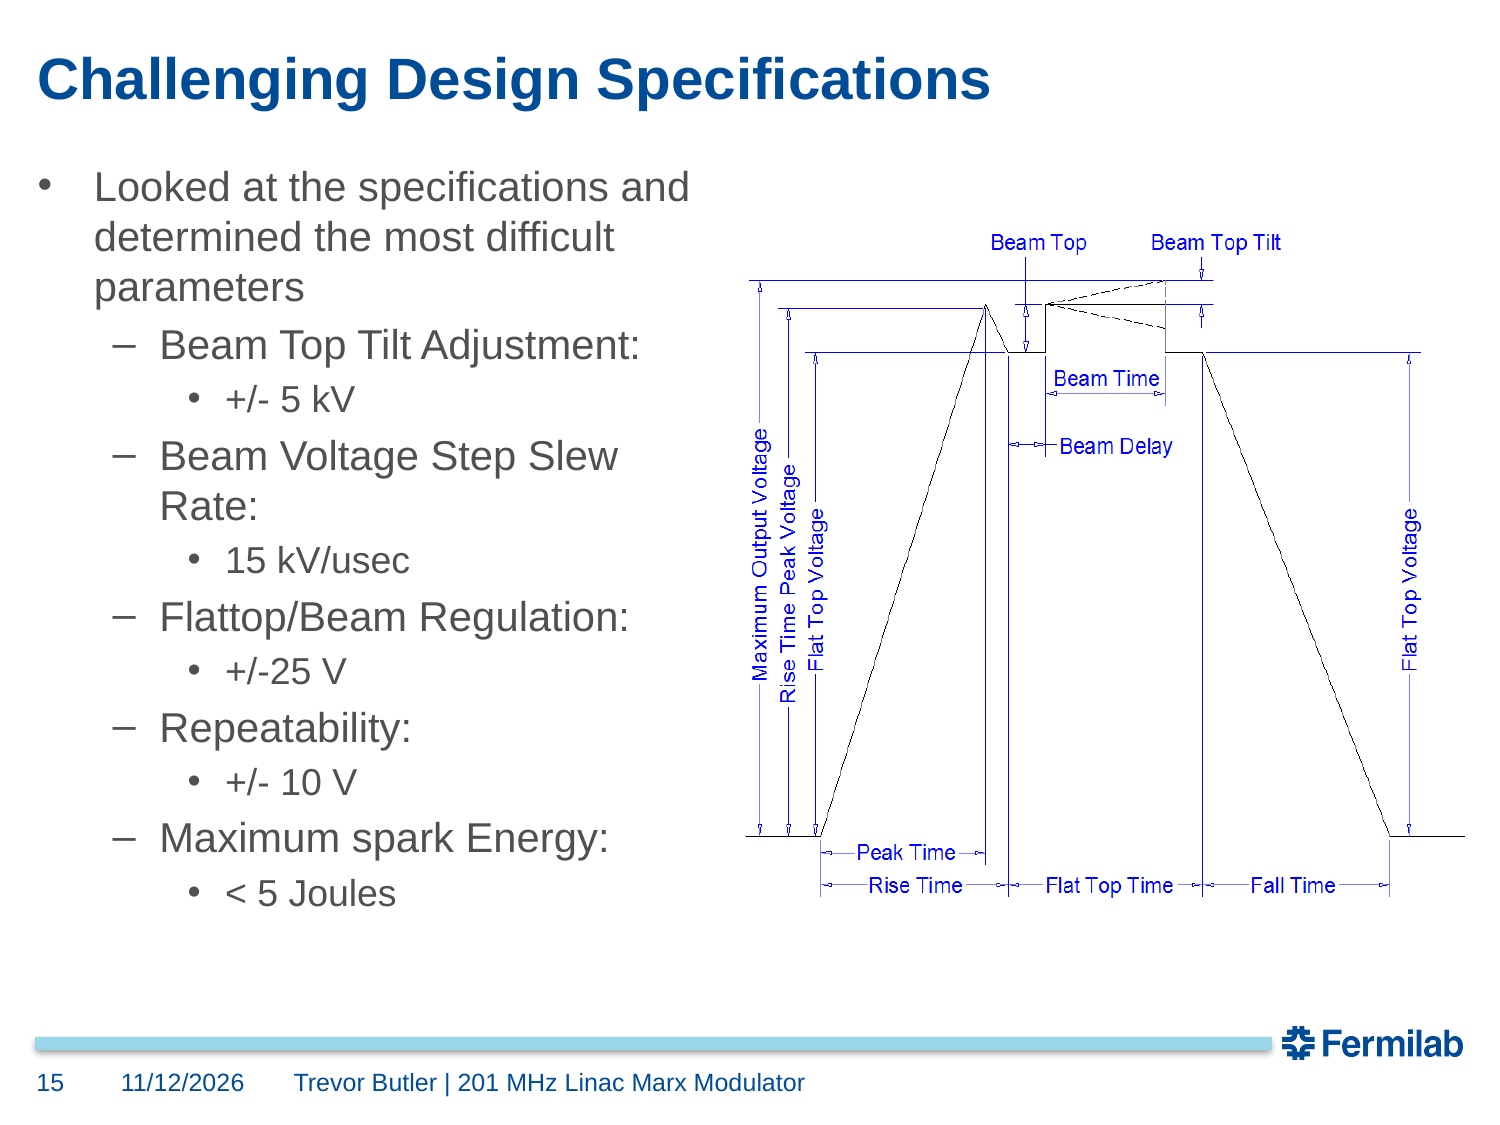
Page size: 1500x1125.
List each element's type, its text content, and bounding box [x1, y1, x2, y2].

title Challenging Design Specifications [37, 41, 1463, 112]
footer Trevor Butler | 201 MHz Linac Marx Modulator [293, 1066, 1279, 1107]
slide_number 15 [36, 1066, 105, 1106]
list Looked at the specifications and determined the most difficult parameters Beam Top Tilt Adjustment: +/- 5 kV Beam Voltage Step Slew Rate: 15 kV/usec Flattop/Beam Regulation: +/-25 V Repeatability: +/- 10 V Maximum spark Energy: < 5 Joules [37, 159, 695, 990]
picture [1282, 1026, 1463, 1060]
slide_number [120, 1066, 273, 1107]
picture [712, 224, 1498, 901]
